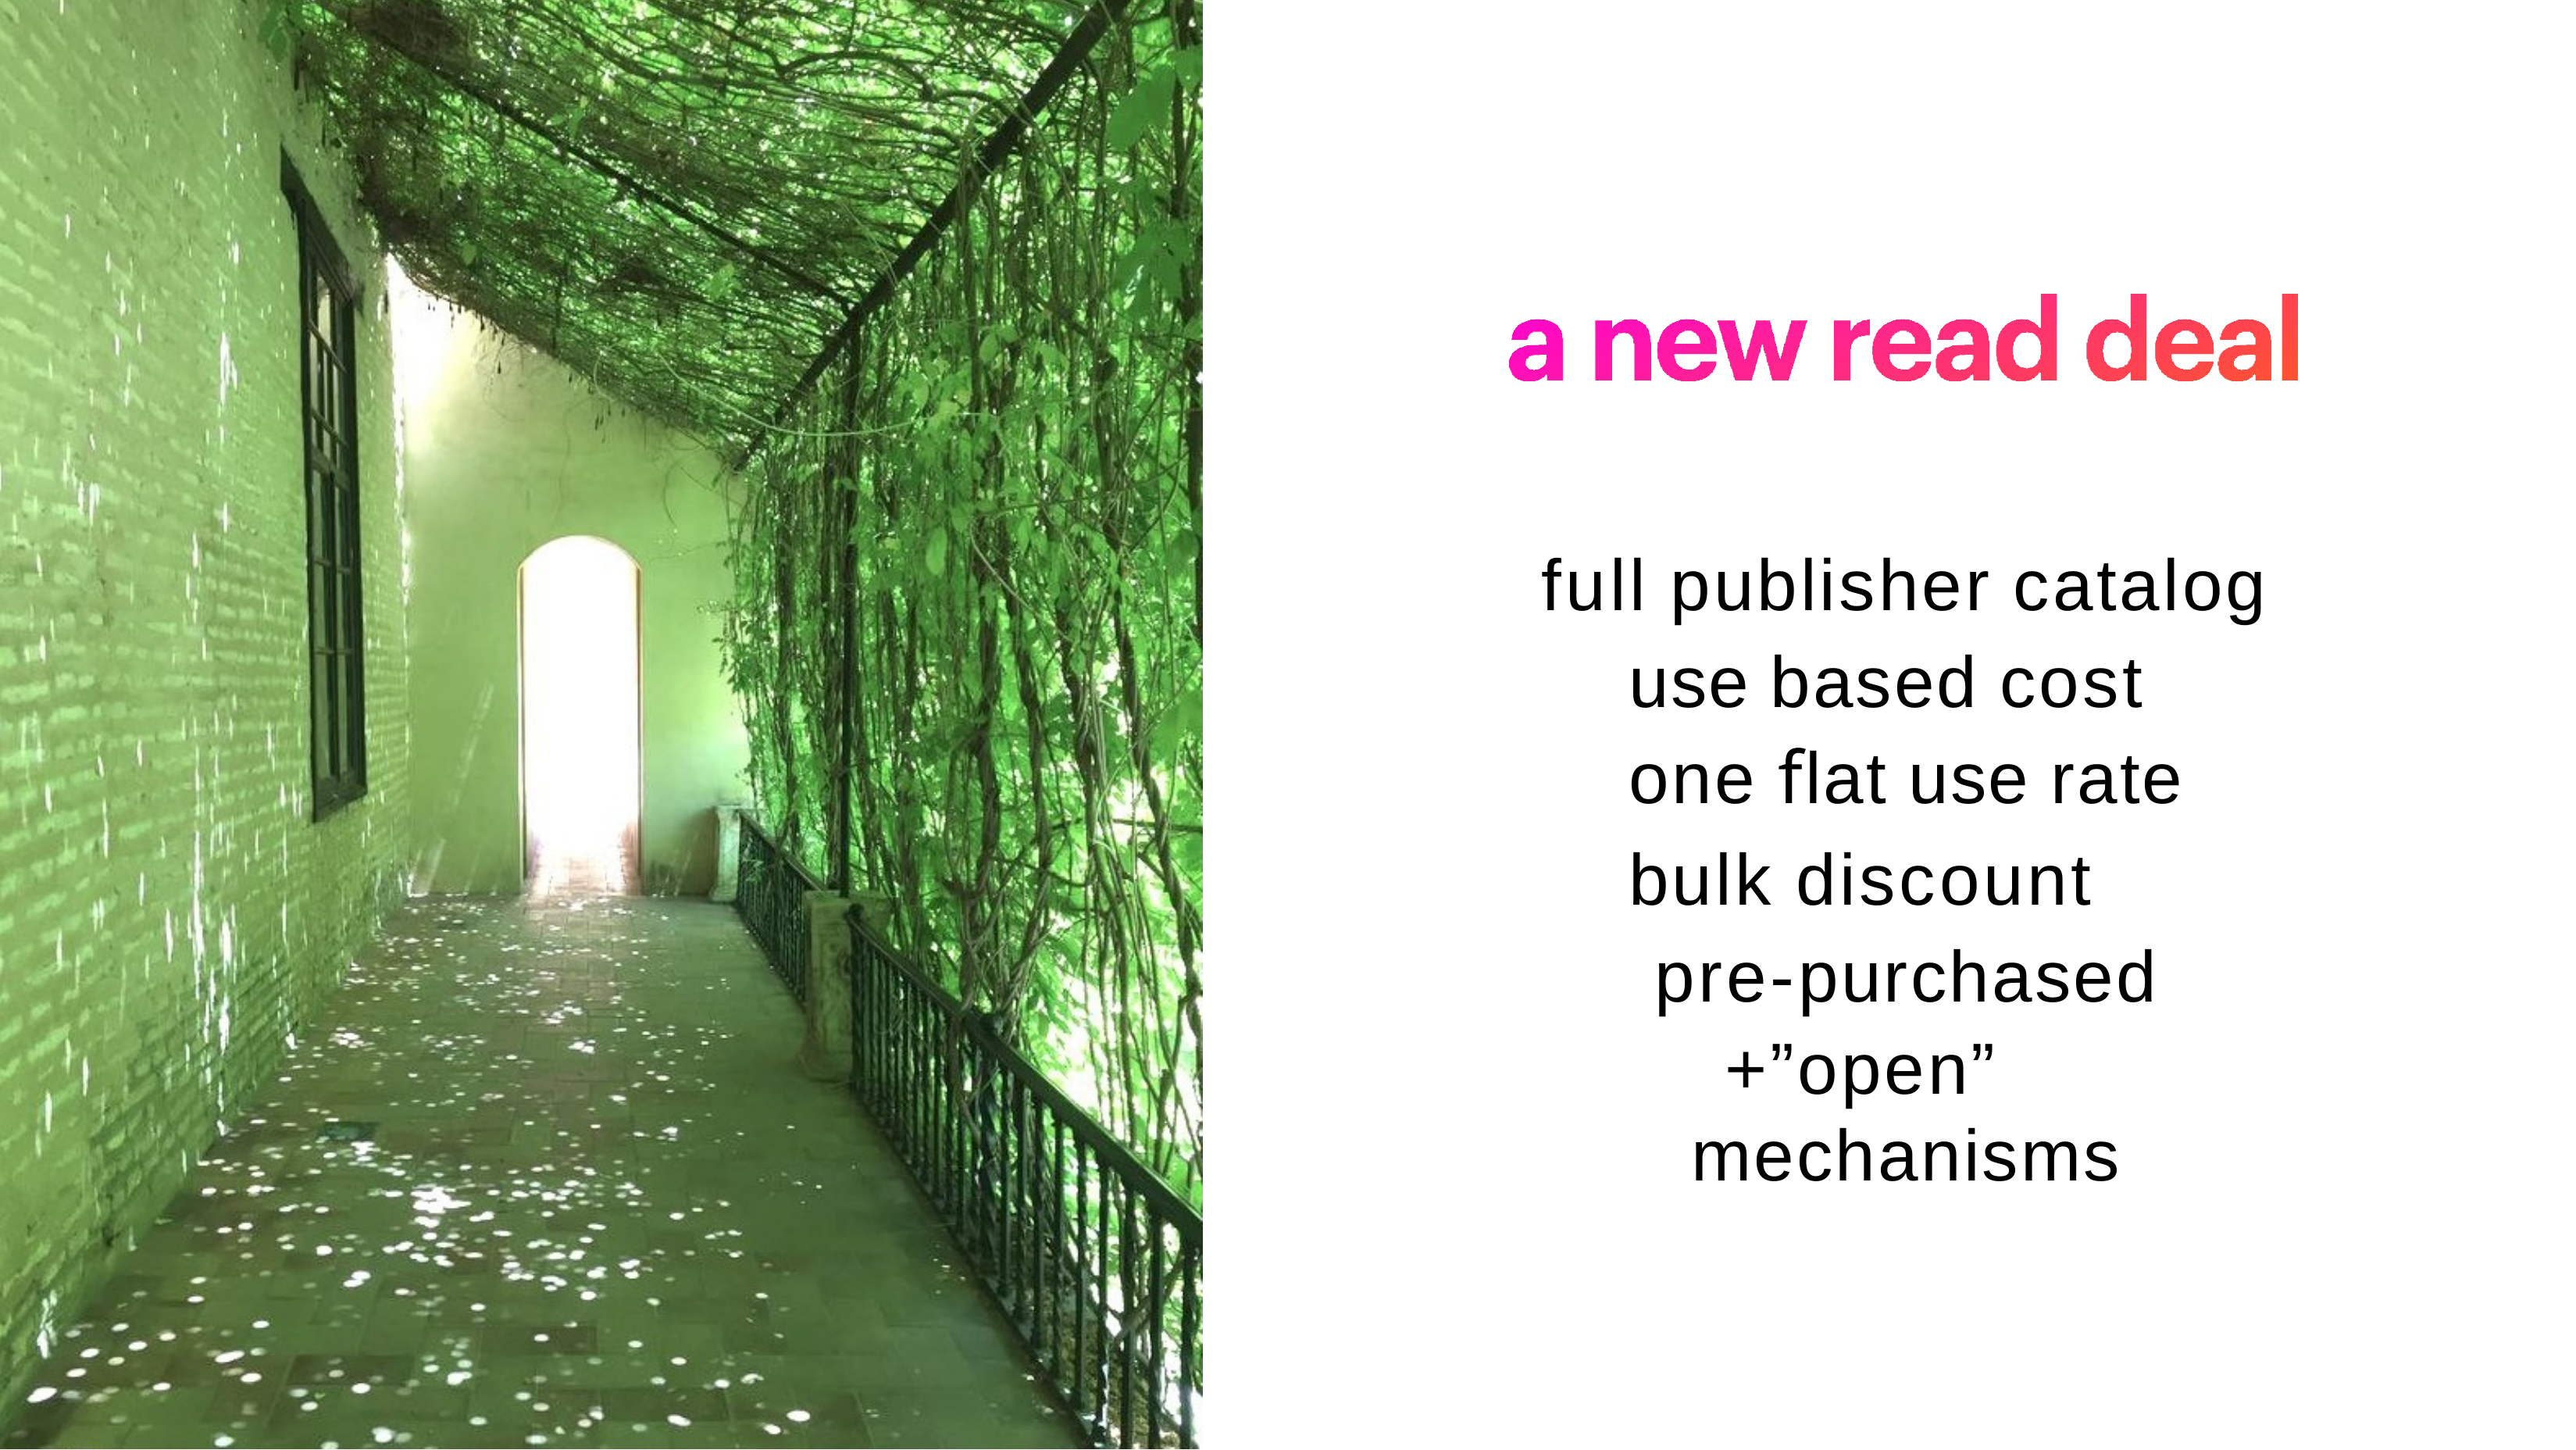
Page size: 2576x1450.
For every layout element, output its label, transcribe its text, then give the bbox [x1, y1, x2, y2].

text_box full publisher catalog use based cost one flat use rate bulk discount pre-purchased +”open” mechanisms [1540, 527, 2271, 1195]
picture [0, 0, 1203, 1450]
picture [1508, 294, 2298, 381]
